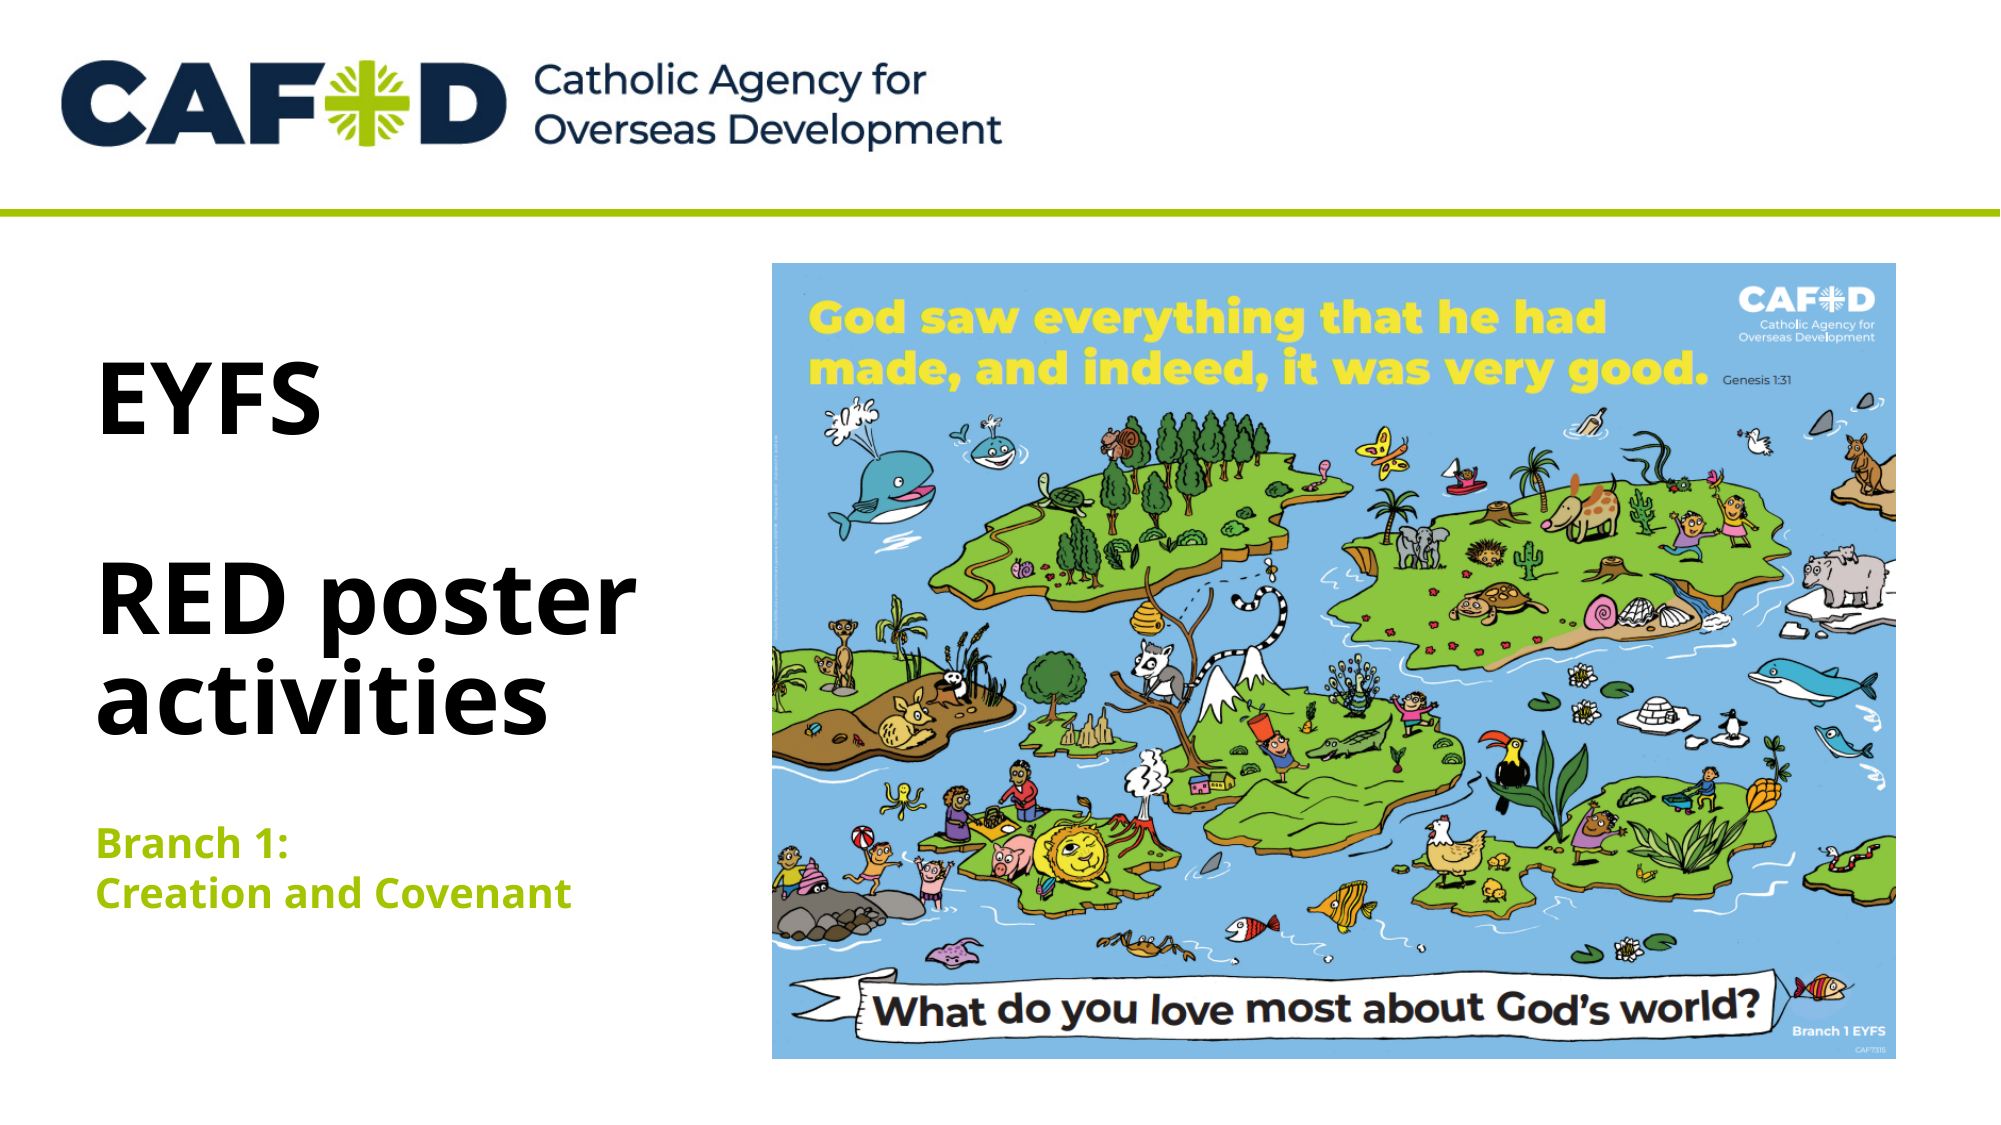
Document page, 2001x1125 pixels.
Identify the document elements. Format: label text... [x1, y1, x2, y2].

picture [57, 57, 1009, 154]
title EYFS RED poster activities [79, 347, 772, 809]
list Branch 1: Creation and Covenant [79, 809, 772, 977]
picture [772, 263, 1896, 1059]
